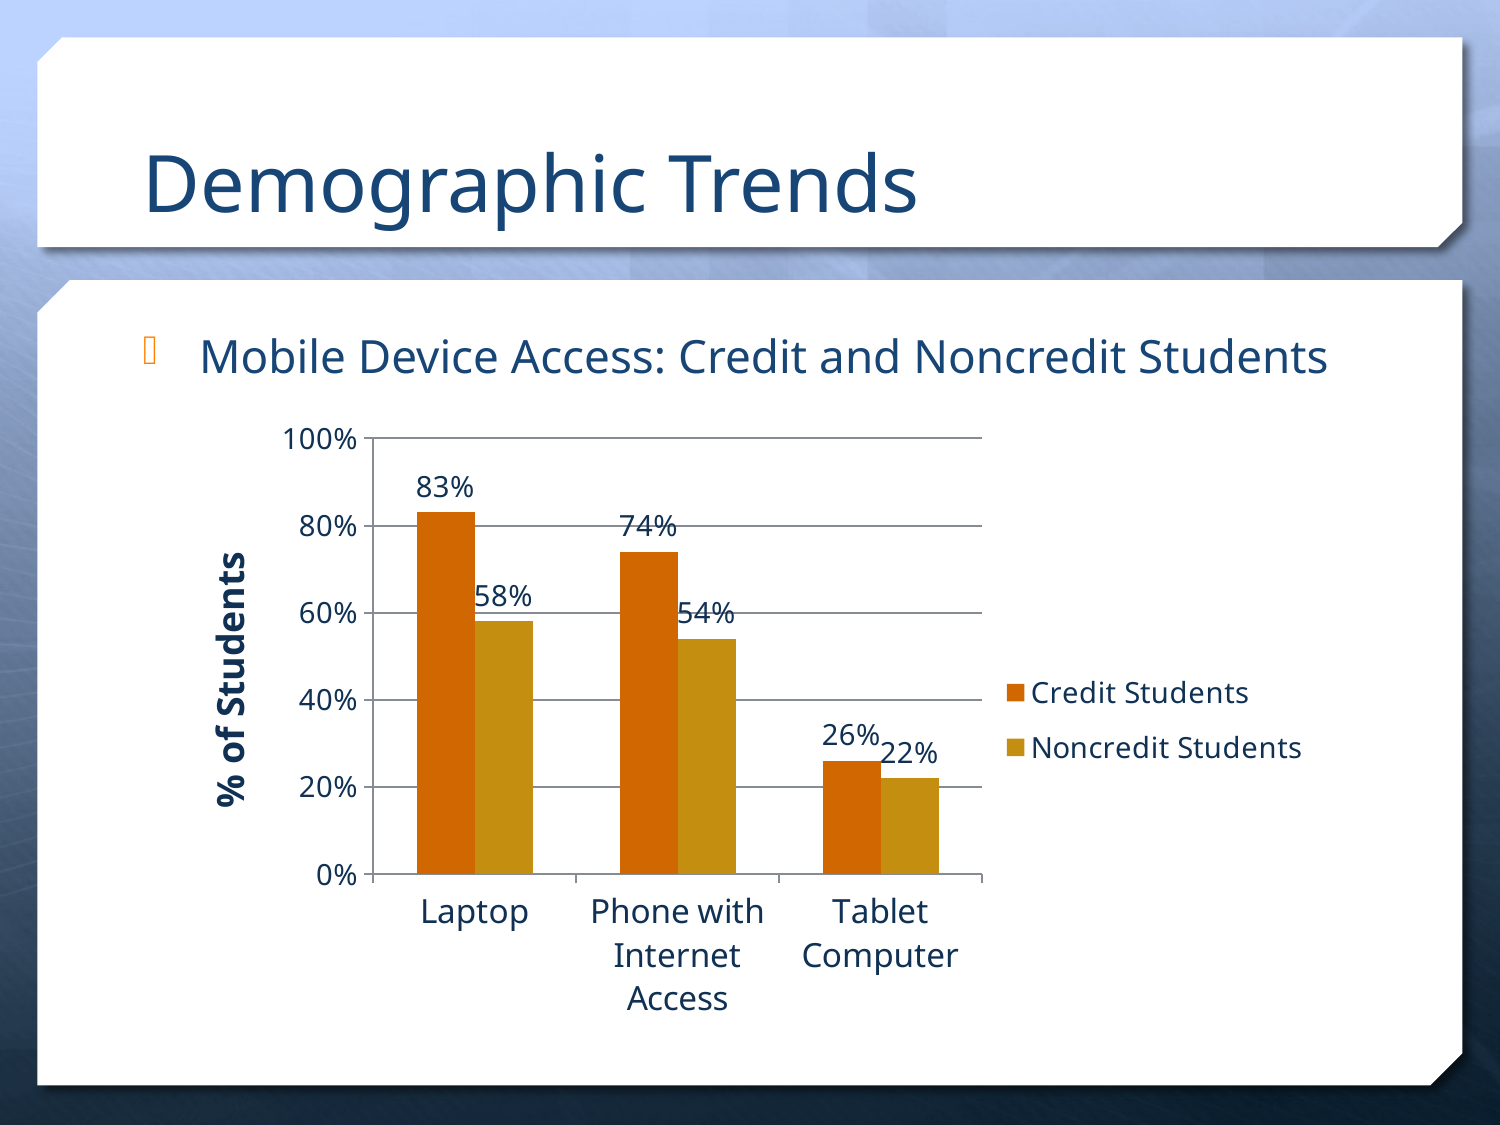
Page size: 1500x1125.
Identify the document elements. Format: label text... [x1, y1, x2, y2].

chart [169, 410, 1331, 1031]
list Mobile Device Access: Credit and Noncredit Students [127, 319, 1372, 978]
title Demographic Trends [127, 48, 1372, 236]
